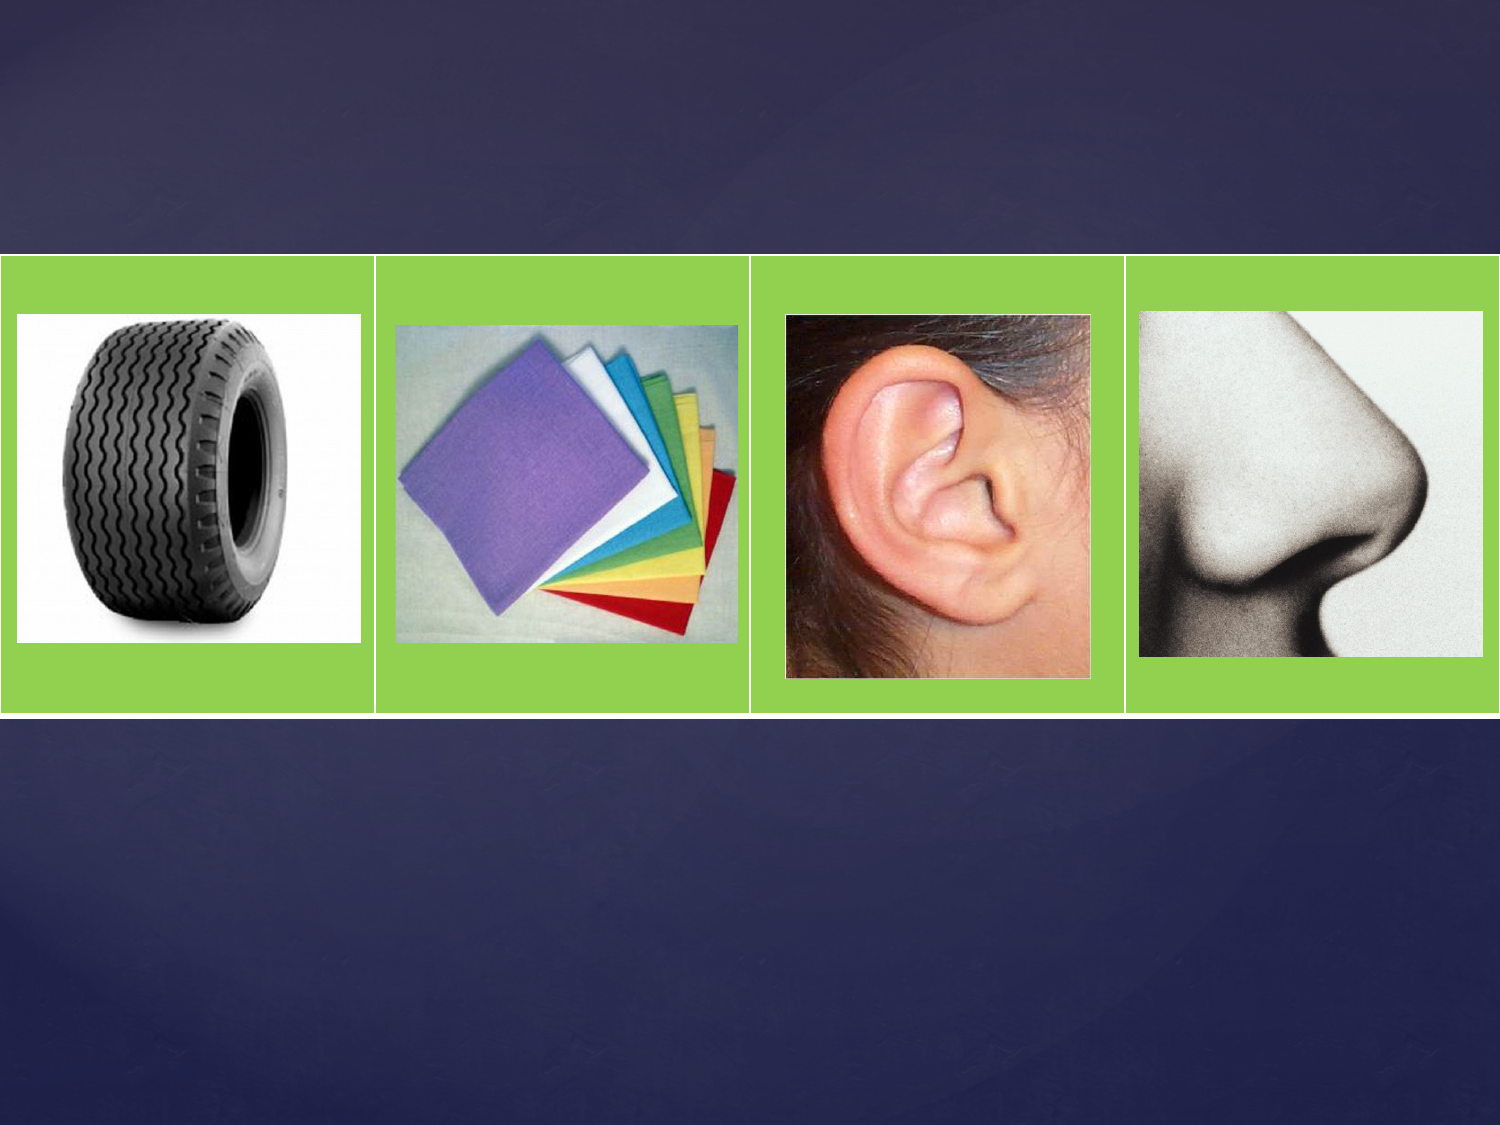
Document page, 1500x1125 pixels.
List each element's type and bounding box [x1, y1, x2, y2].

table_header [1126, 256, 1499, 713]
picture [395, 325, 739, 643]
table_header [1, 256, 374, 713]
picture [1139, 310, 1483, 658]
picture [17, 313, 361, 643]
picture [784, 313, 1091, 679]
table_header [376, 256, 749, 713]
table_header [751, 256, 1124, 713]
